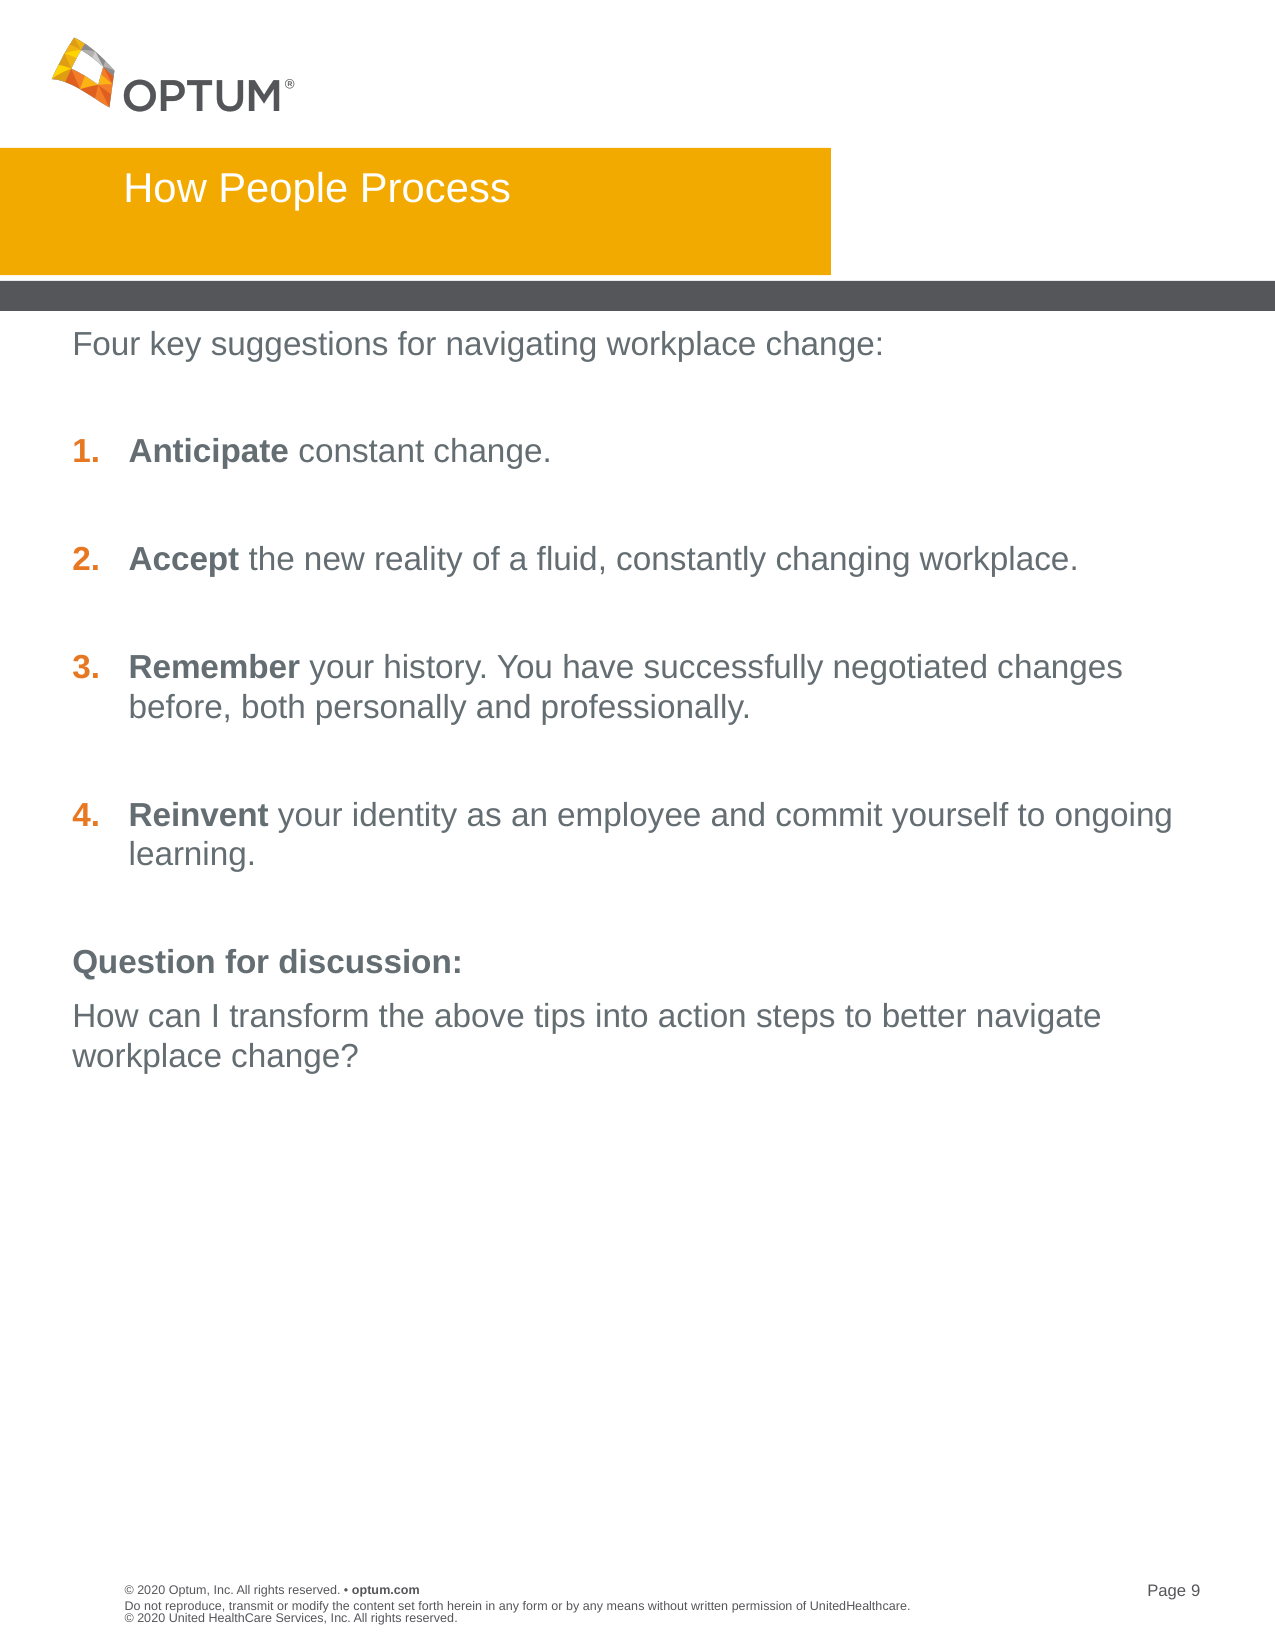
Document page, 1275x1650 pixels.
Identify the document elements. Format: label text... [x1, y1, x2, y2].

title How People Process [123, 166, 799, 257]
footer Do not reproduce, transmit or modify the content set forth herein in any form or by any means without written permission of UnitedHealthcare. © 2020 United HealthCare Services, Inc. All rights reserved. [124, 1597, 919, 1628]
picture [27, 13, 319, 136]
text_box Four key suggestions for navigating workplace change: Anticipate constant change. Accept the new reality of a fluid, constantly changing workplace. Remember your history. You have successfully negotiated changes before, both personally and professionally. Reinvent your identity as an employee and commit yourself to ongoing learning. Question for discussion: How can I transform the above tips into action steps to better navigate workplace change? [72, 321, 1200, 1075]
